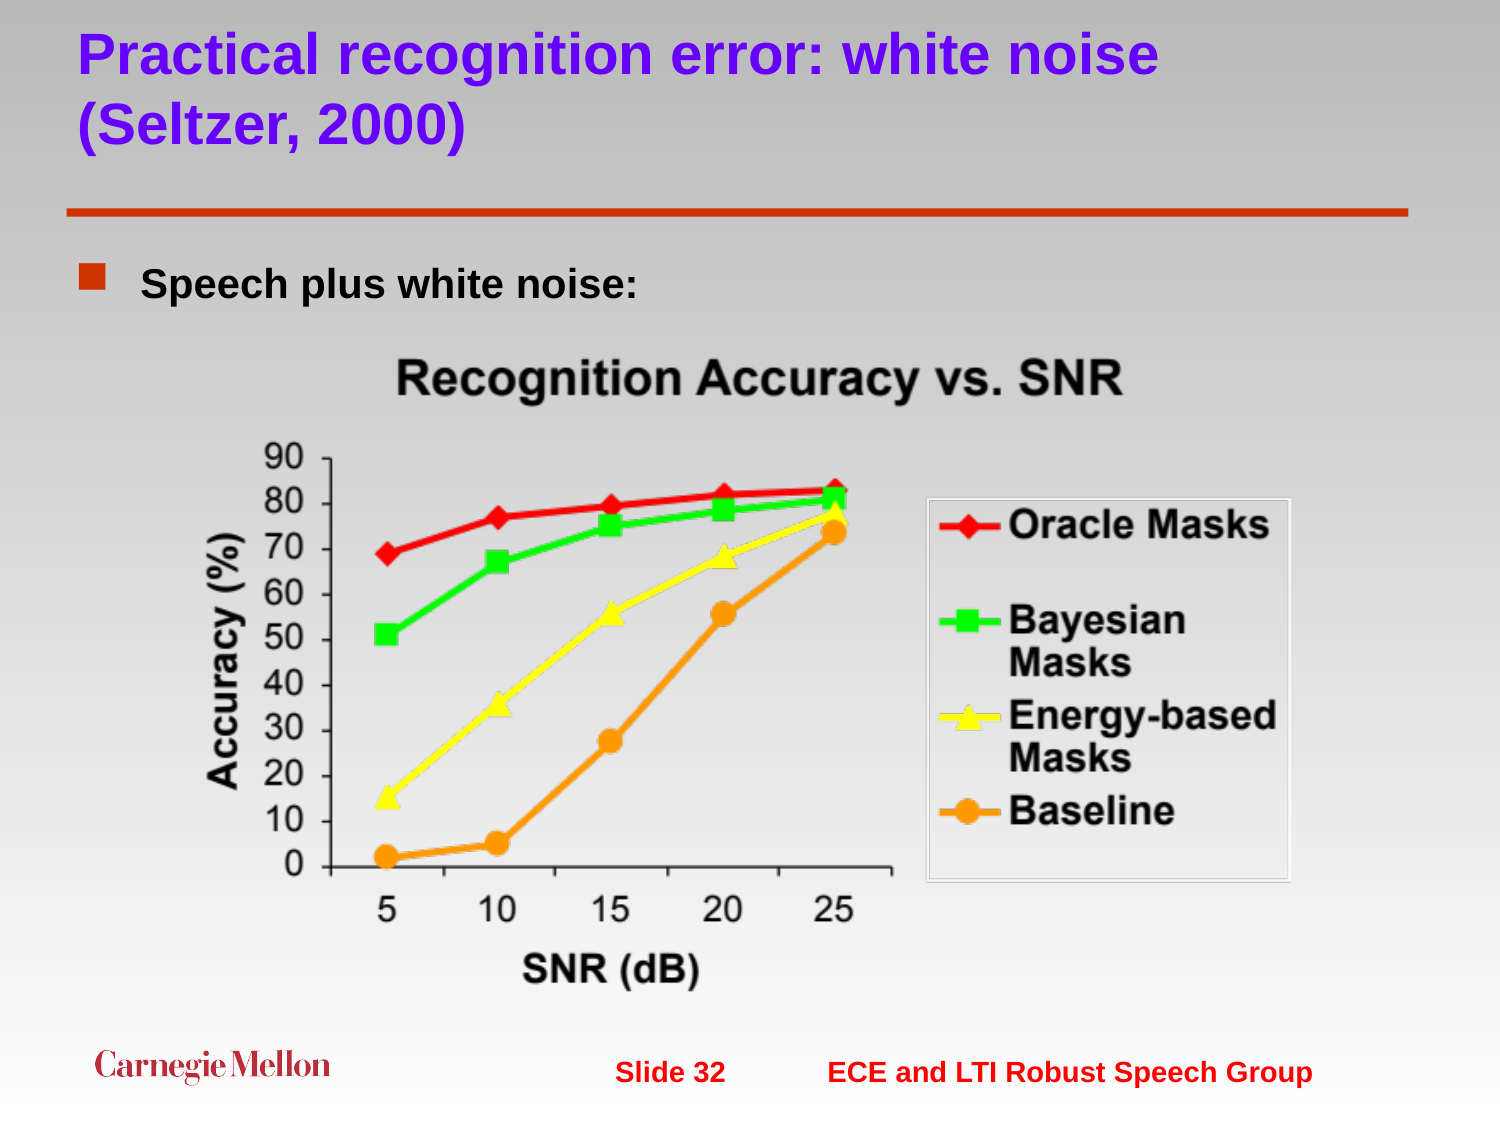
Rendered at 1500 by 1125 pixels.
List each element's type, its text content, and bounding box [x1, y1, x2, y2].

list Speech plus white noise: [59, 249, 1412, 1001]
picture [95, 1049, 331, 1086]
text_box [261, 1046, 1206, 1080]
title Practical recognition error: white noise (Seltzer, 2000) [62, 55, 1414, 157]
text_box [156, 317, 1363, 1038]
